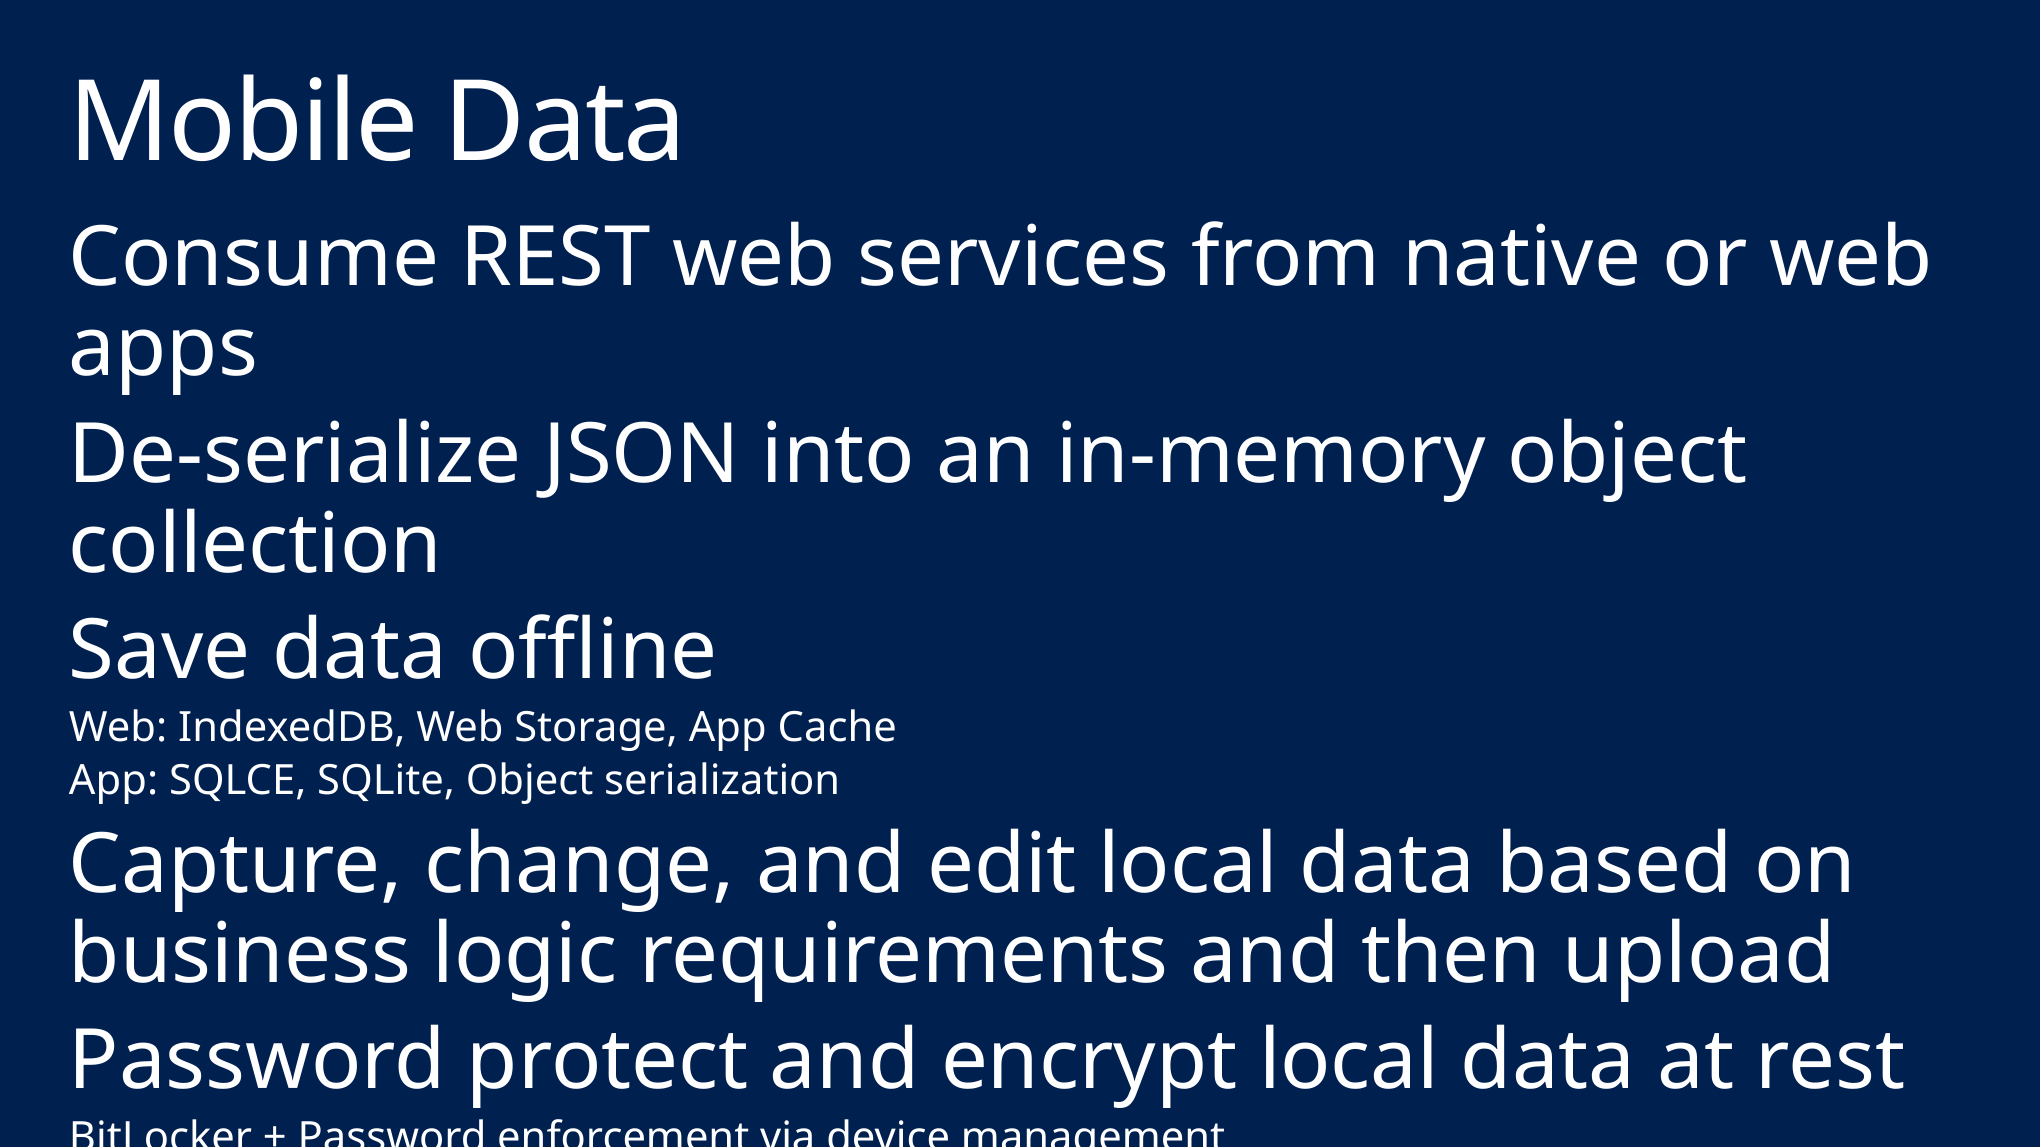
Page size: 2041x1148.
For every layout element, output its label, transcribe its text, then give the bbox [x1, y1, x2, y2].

title Mobile Data [45, 48, 1996, 198]
list Consume REST web services from native or web apps De-serialize JSON into an in-memory object collection Save data offline Web: IndexedDB, Web Storage, App Cache App: SQLCE, SQLite, Object serialization Capture, change, and edit local data based on business logic requirements and then upload Password protect and encrypt local data at rest BitLocker + Password enforcement via device management [45, 198, 1996, 1022]
